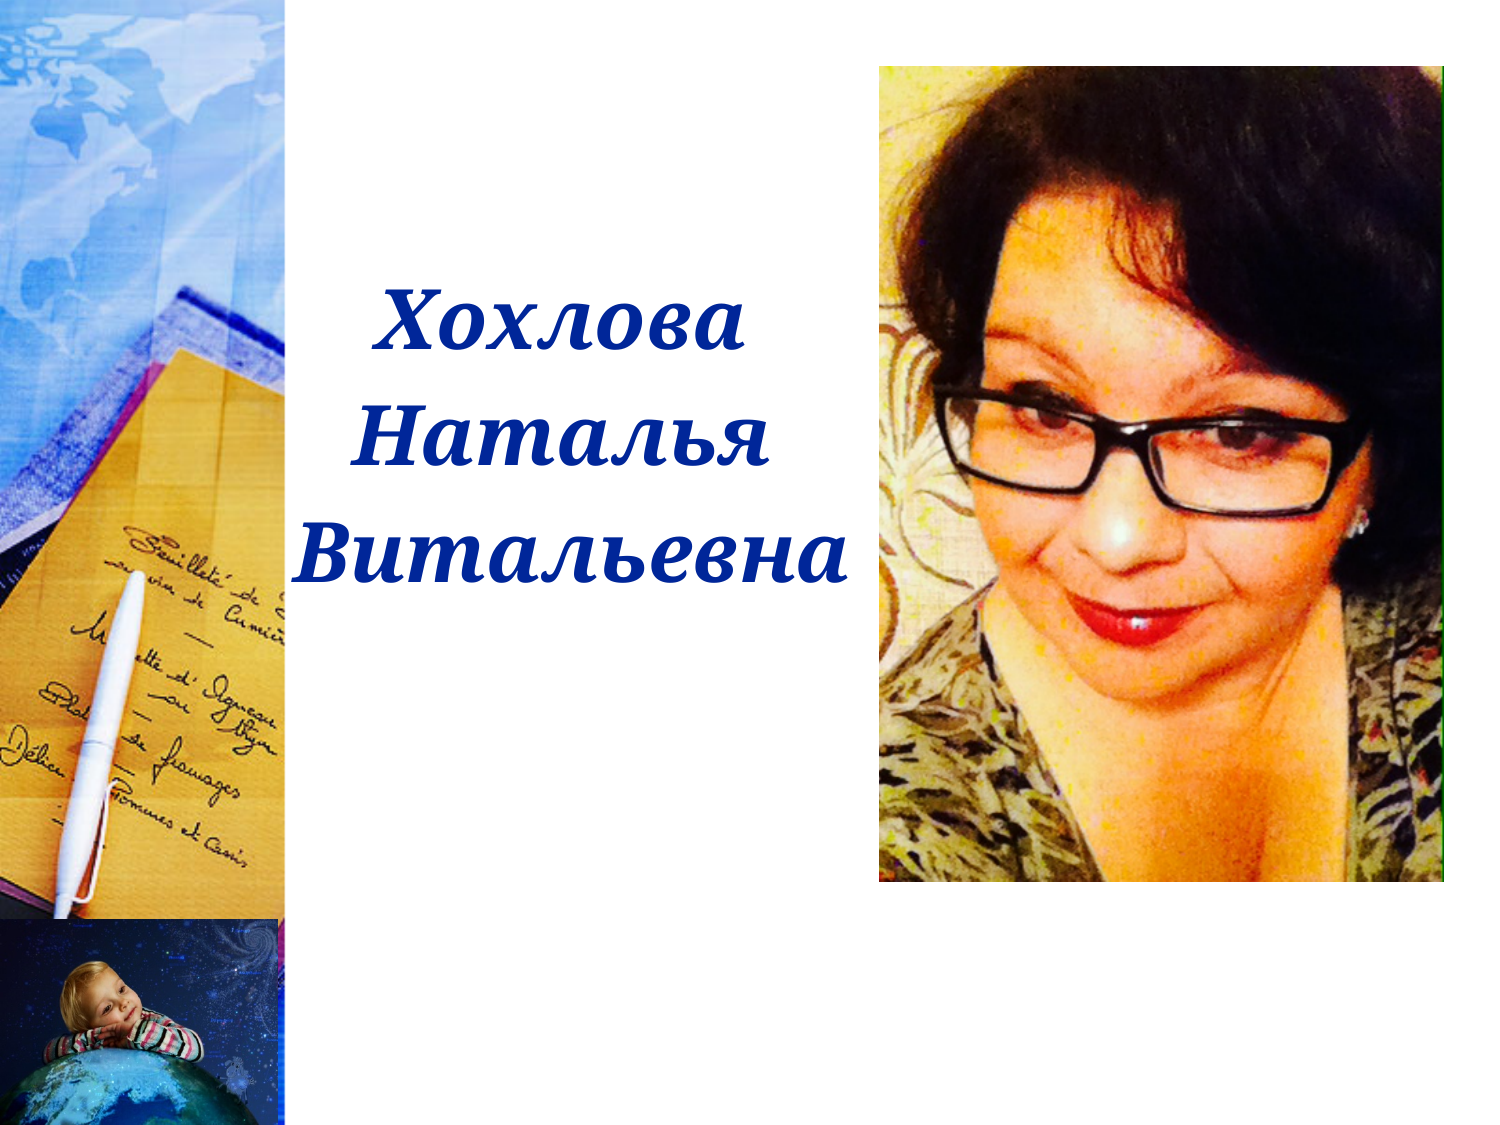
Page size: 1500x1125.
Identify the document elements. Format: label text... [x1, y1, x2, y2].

picture [0, 0, 1500, 1125]
list Хохлова Наталья Витальевна [277, 89, 869, 1059]
